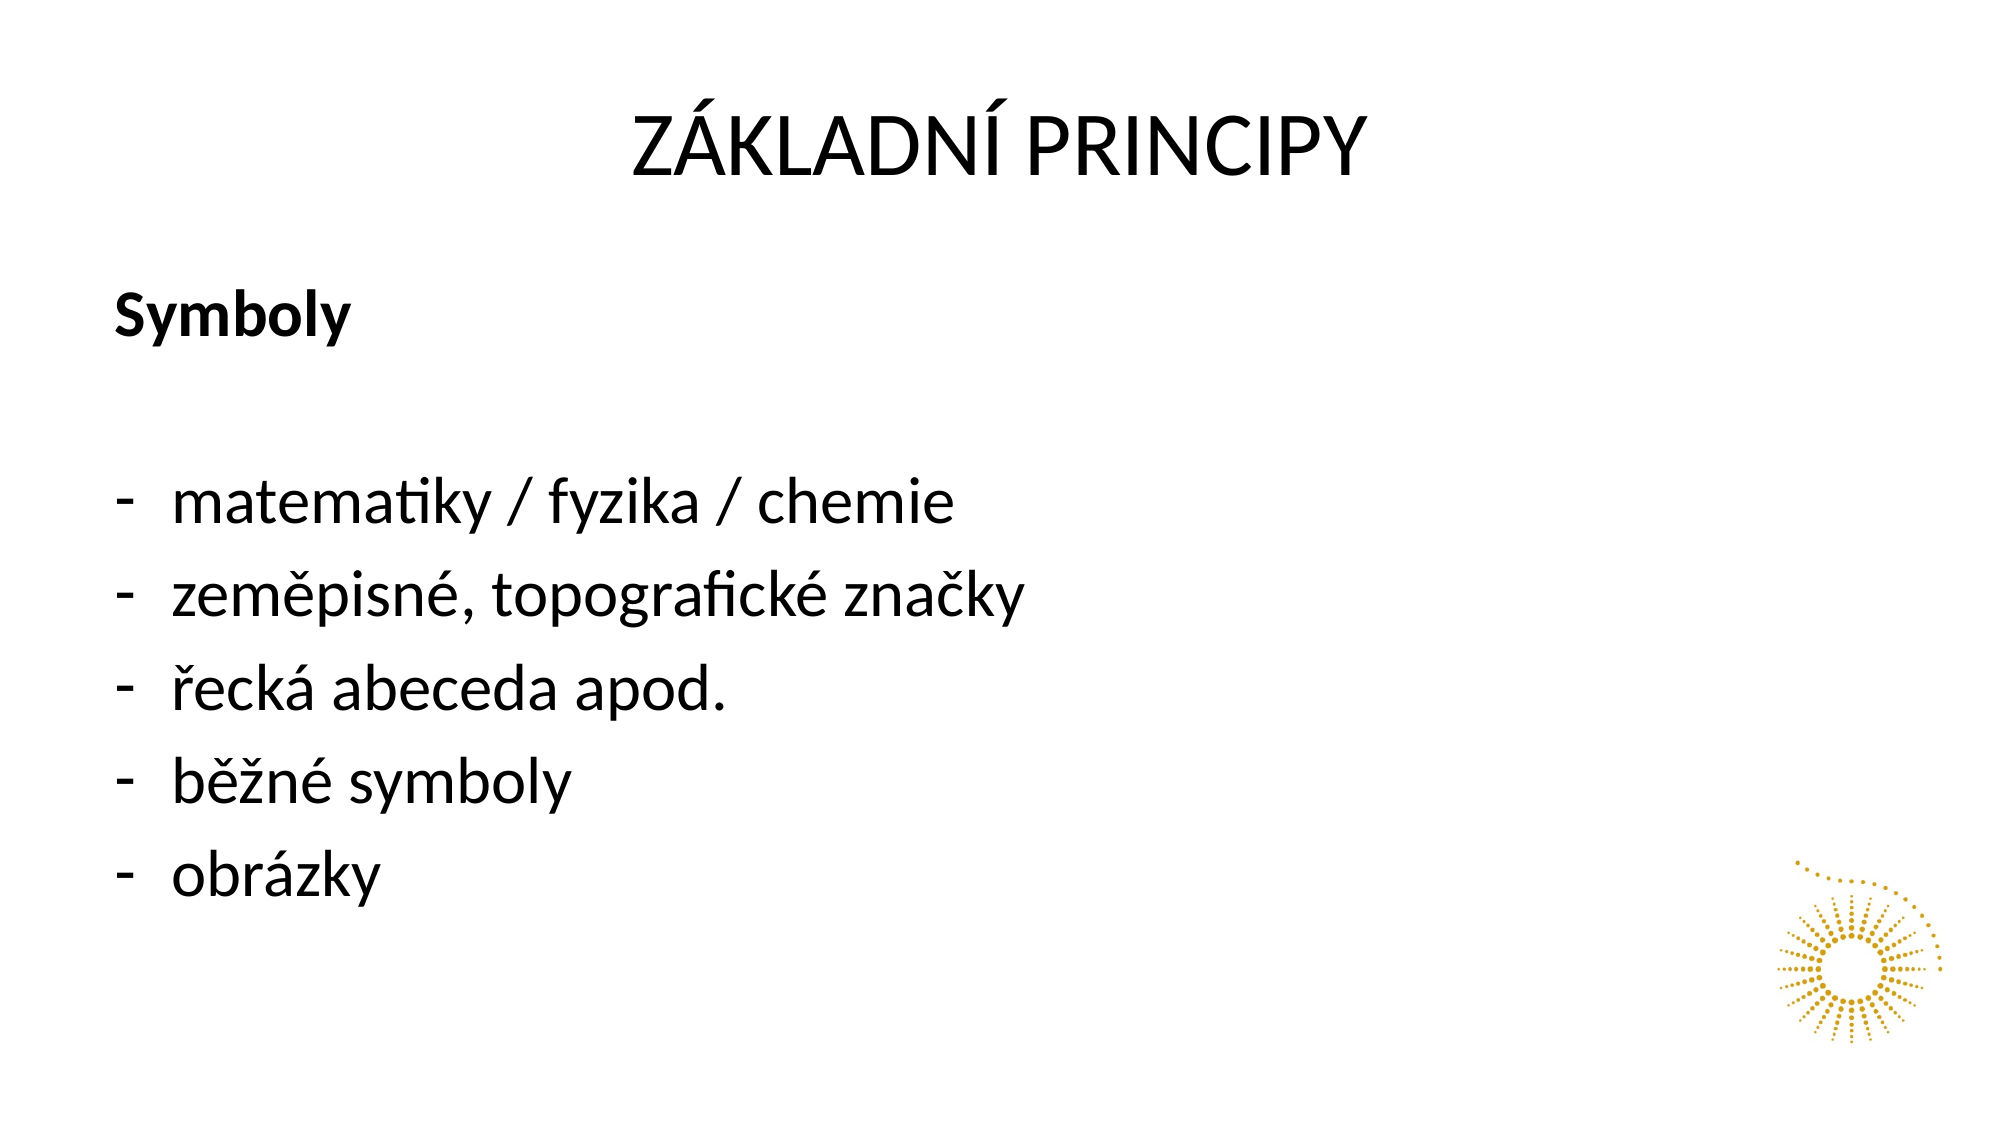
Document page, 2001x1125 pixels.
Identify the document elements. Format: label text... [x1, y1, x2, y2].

picture [1732, 835, 1971, 1088]
title ZÁKLADNÍ PRINCIPY [99, 45, 1900, 233]
list Symboly matematiky / fyzika / chemie zeměpisné, topografické značky řecká abeceda apod. běžné symboly obrázky [99, 262, 1900, 1005]
